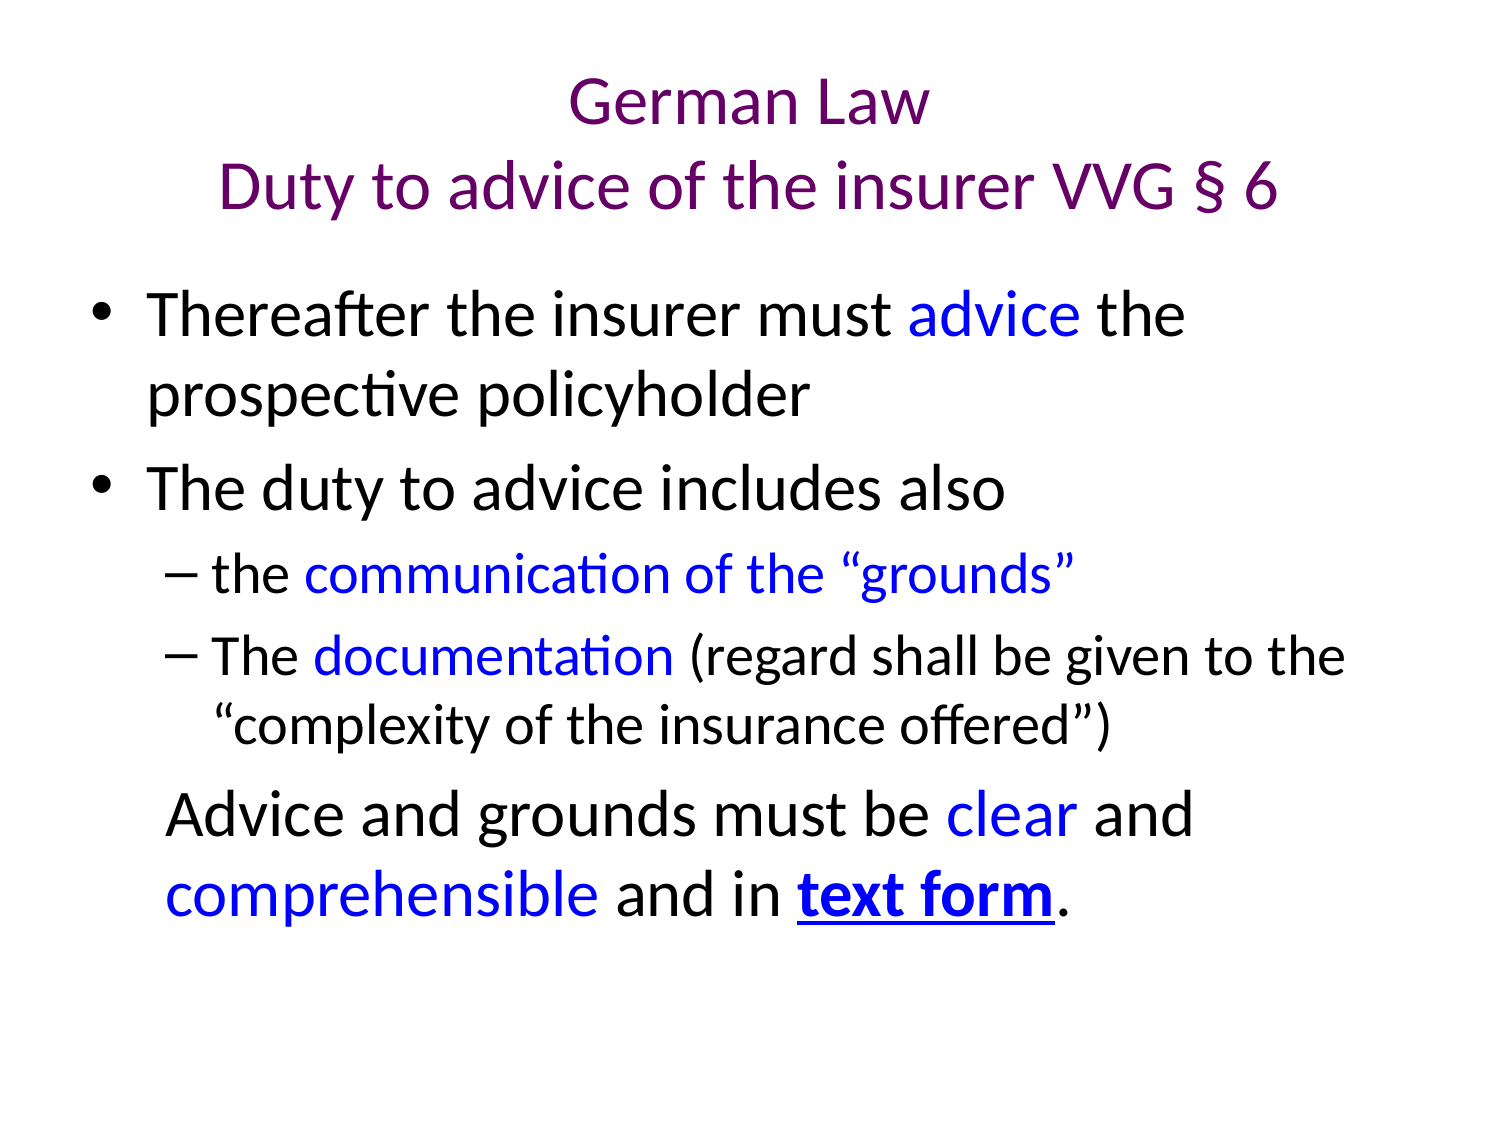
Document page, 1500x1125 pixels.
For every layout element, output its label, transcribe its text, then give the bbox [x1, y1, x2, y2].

title German Law Duty to advice of the insurer VVG § 6 [75, 45, 1425, 233]
list Thereafter the insurer must advice the prospective policyholder The duty to advice includes also the communication of the “grounds” The documentation (regard shall be given to the “complexity of the insurance offered”) Advice and grounds must be clear and comprehensible and in text form. [75, 262, 1425, 1005]
